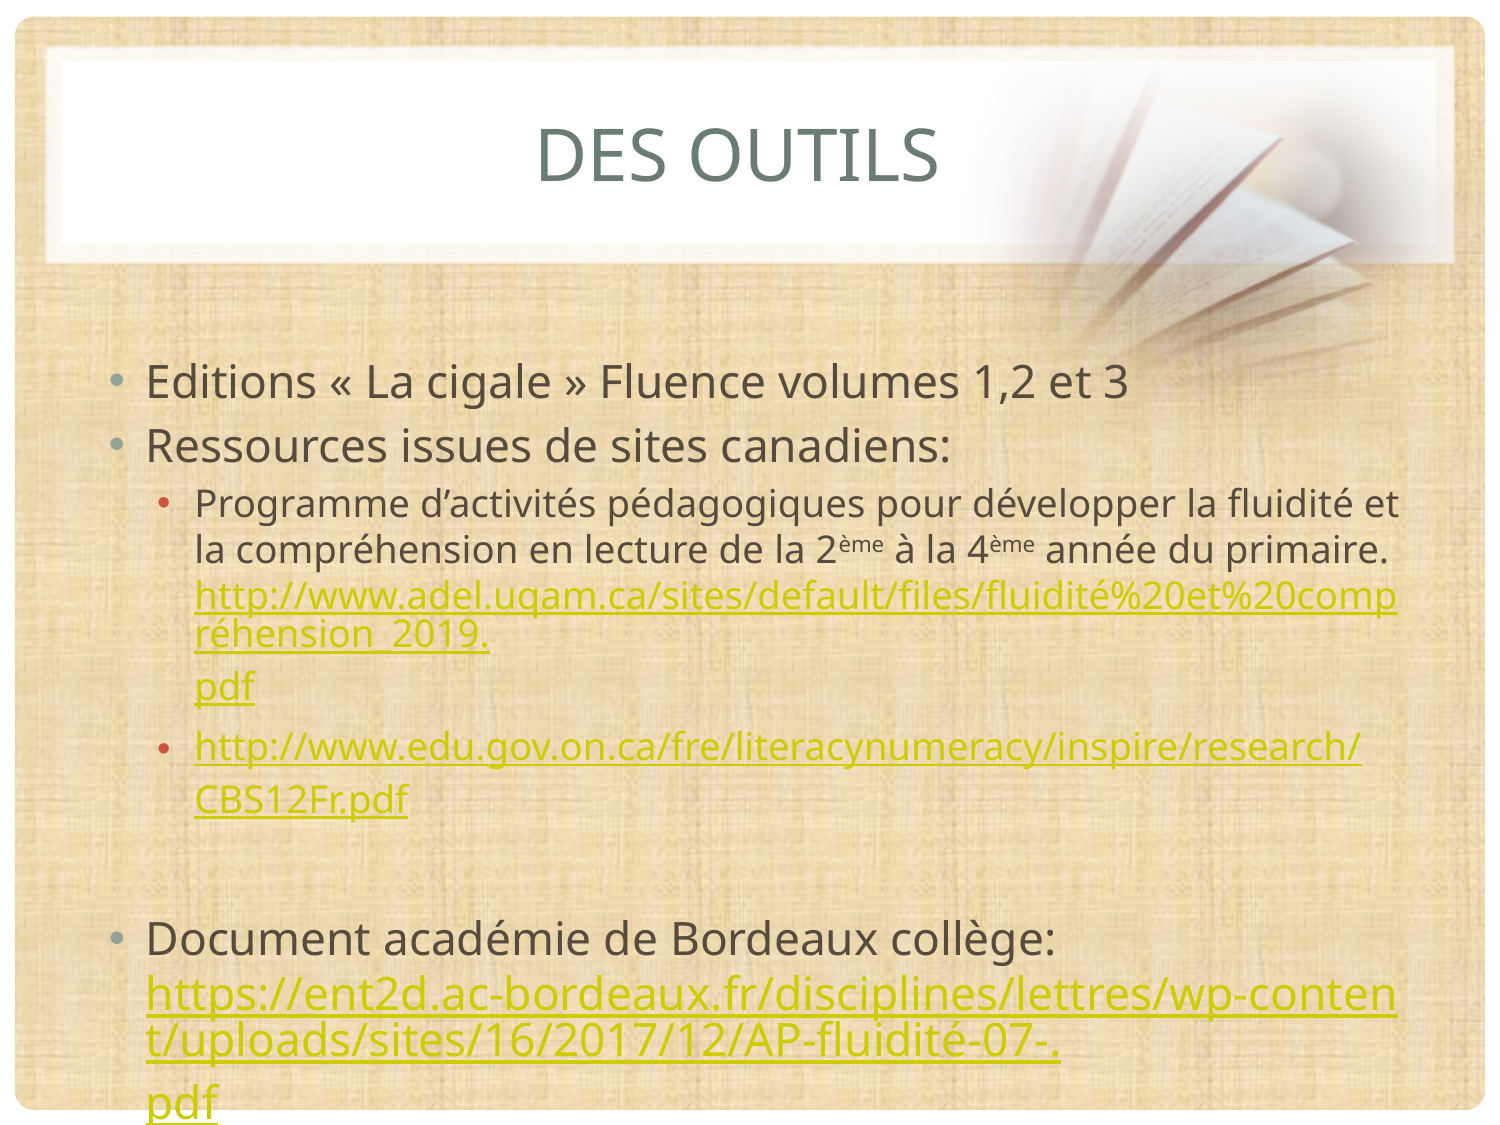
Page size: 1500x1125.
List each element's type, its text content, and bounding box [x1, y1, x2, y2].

list Editions « La cigale » Fluence volumes 1,2 et 3 Ressources issues de sites canadiens: Programme d’activités pédagogiques pour développer la fluidité et la compréhension en lecture de la 2ème à la 4ème année du primaire. http://www.adel.uqam.ca/sites/default/files/fluidité%20et%20compréhension_2019.pdf http://www.edu.gov.on.ca/fre/literacynumeracy/inspire/research/CBS12Fr.pdf Document académie de Bordeaux collège: https://ent2d.ac-bordeaux.fr/disciplines/lettres/wp-content/uploads/sites/16/2017/12/AP-fluidité-07-.pdf [75, 344, 1425, 1062]
title Des outils [69, 66, 956, 238]
picture [14, 16, 1500, 1110]
